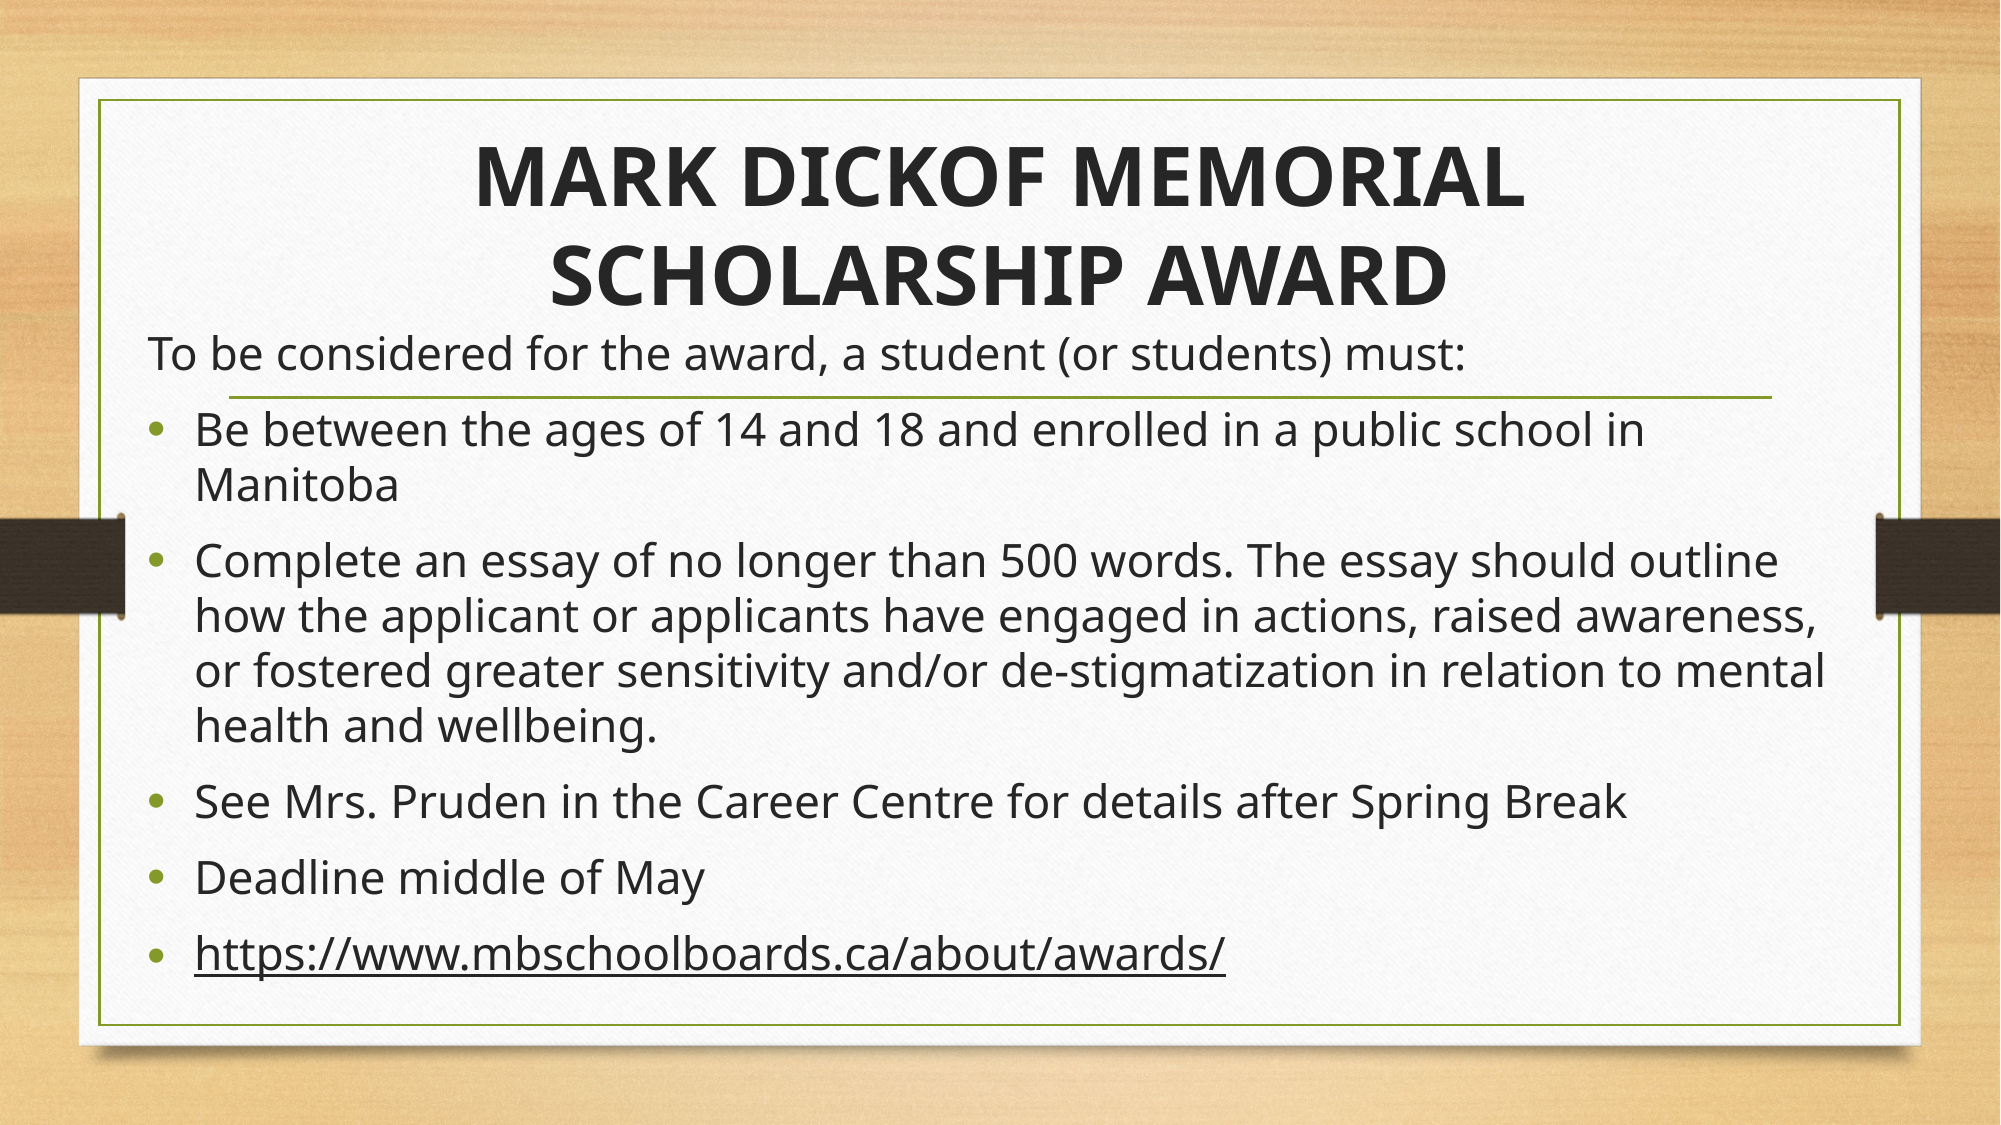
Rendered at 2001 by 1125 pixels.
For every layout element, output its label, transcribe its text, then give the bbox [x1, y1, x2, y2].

picture [0, 0, 2001, 1125]
list To be considered for the award, a student (or students) must: Be between the ages of 14 and 18 and enrolled in a public school in Manitoba Complete an essay of no longer than 500 words. The essay should outline how the applicant or applicants have engaged in actions, raised awareness, or fostered greater sensitivity and/or de-stigmatization in relation to mental health and wellbeing. See Mrs. Pruden in the Career Centre for details after Spring Break Deadline middle of May https://www.mbschoolboards.ca/about/awards/ [132, 317, 1868, 996]
title Mark Dickof Memorial Scholarship Award [212, 116, 1788, 317]
